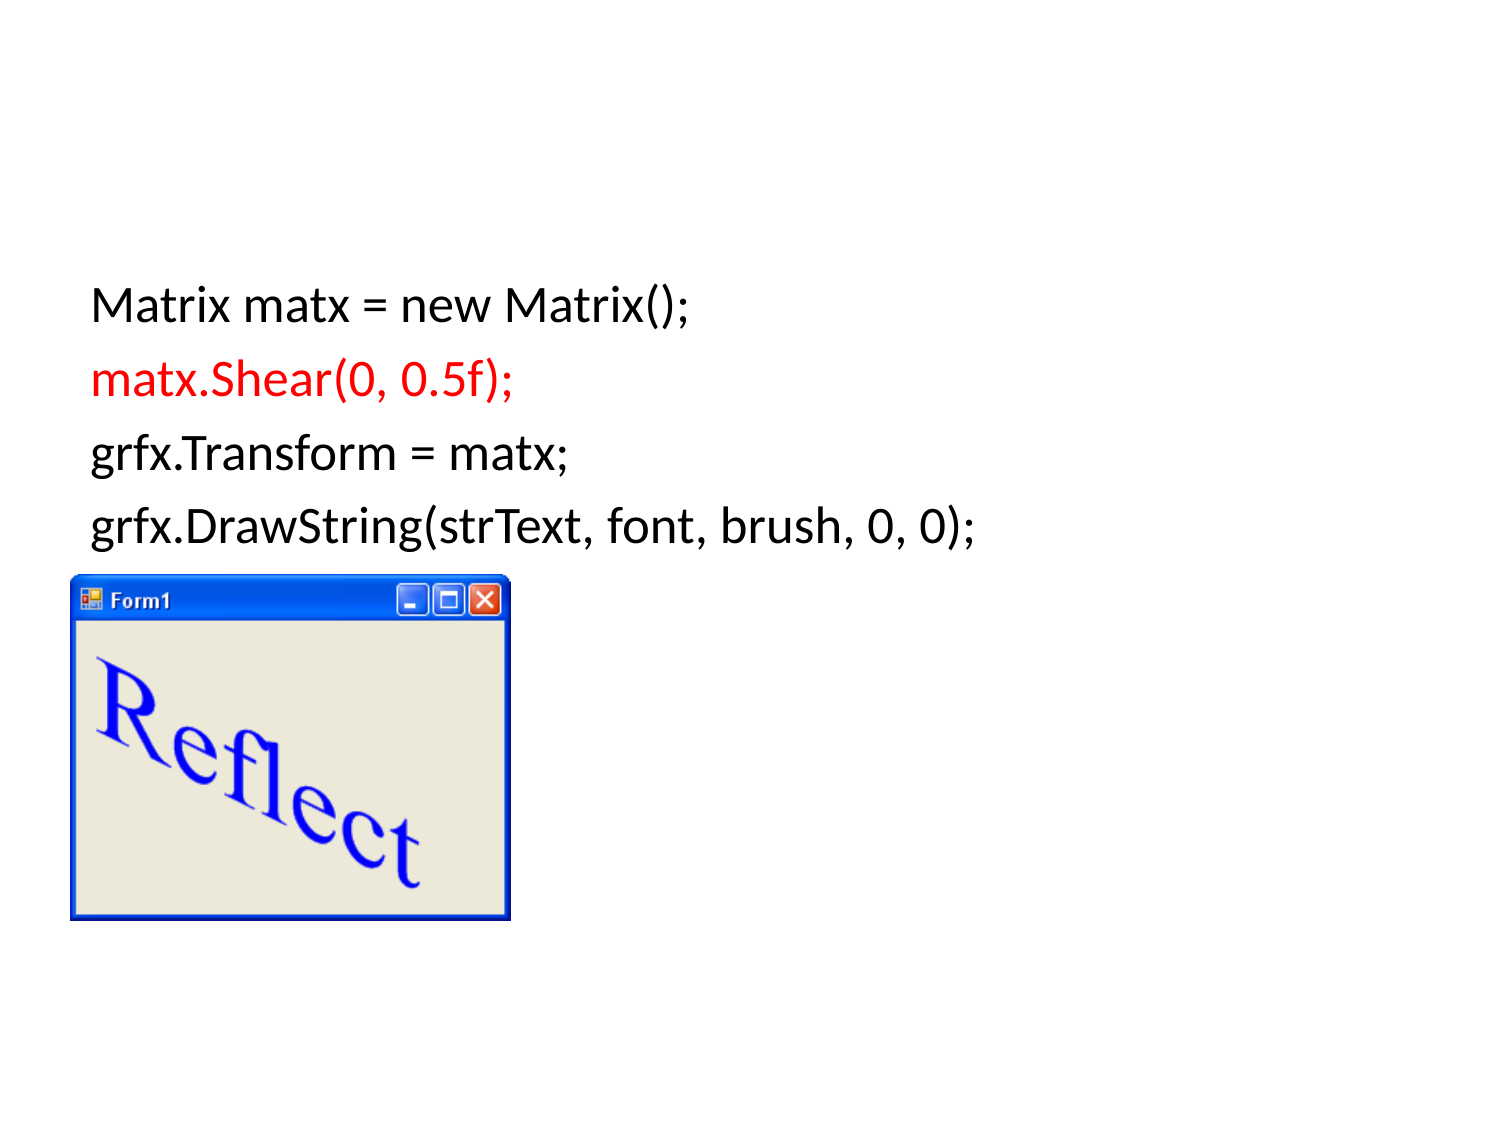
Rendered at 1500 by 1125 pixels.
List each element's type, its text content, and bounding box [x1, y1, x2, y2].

picture [70, 573, 512, 922]
list Matrix matx = new Matrix(); matx.Shear(0, 0.5f); grfx.Transform = matx; grfx.DrawString(strText, font, brush, 0, 0); [75, 262, 1425, 563]
